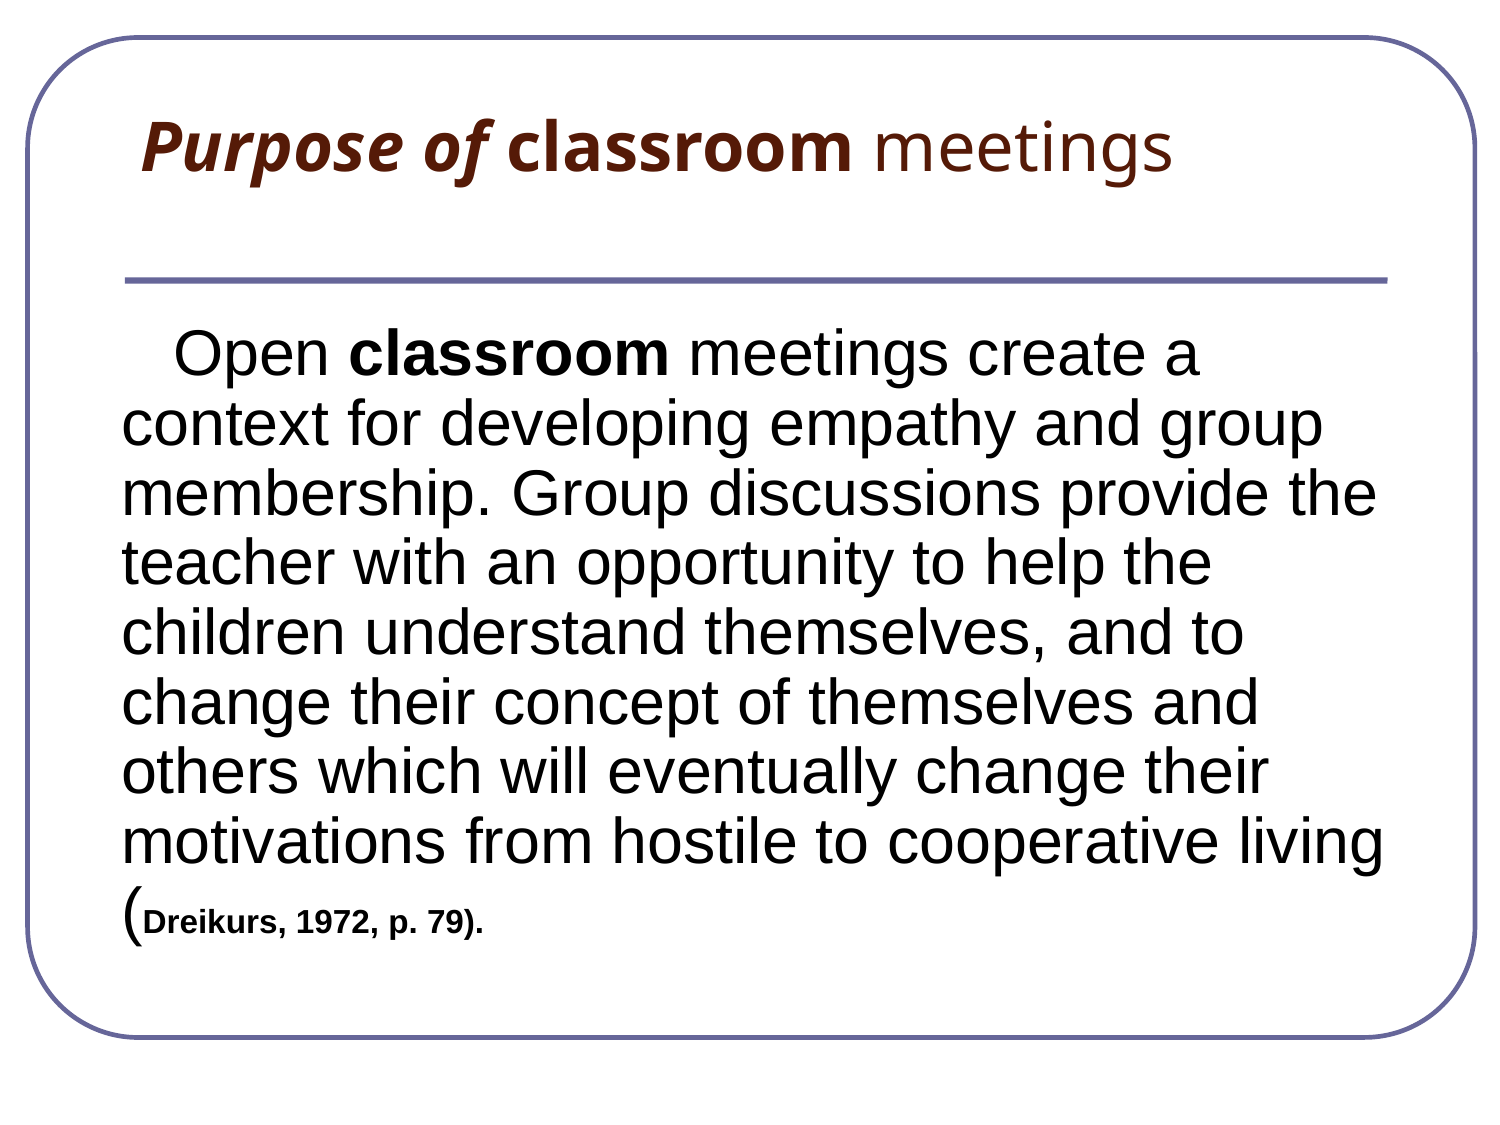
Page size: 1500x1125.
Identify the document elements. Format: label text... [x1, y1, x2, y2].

title Purpose of classroom meetings [124, 87, 1388, 276]
list Open classroom meetings create a context for developing empathy and group membership. Group discussions provide the teacher with an opportunity to help the children understand themselves, and to change their concept of themselves and others which will eventually change their motivations from hostile to cooperative living (Dreikurs, 1972, p. 79). [49, 312, 1438, 976]
